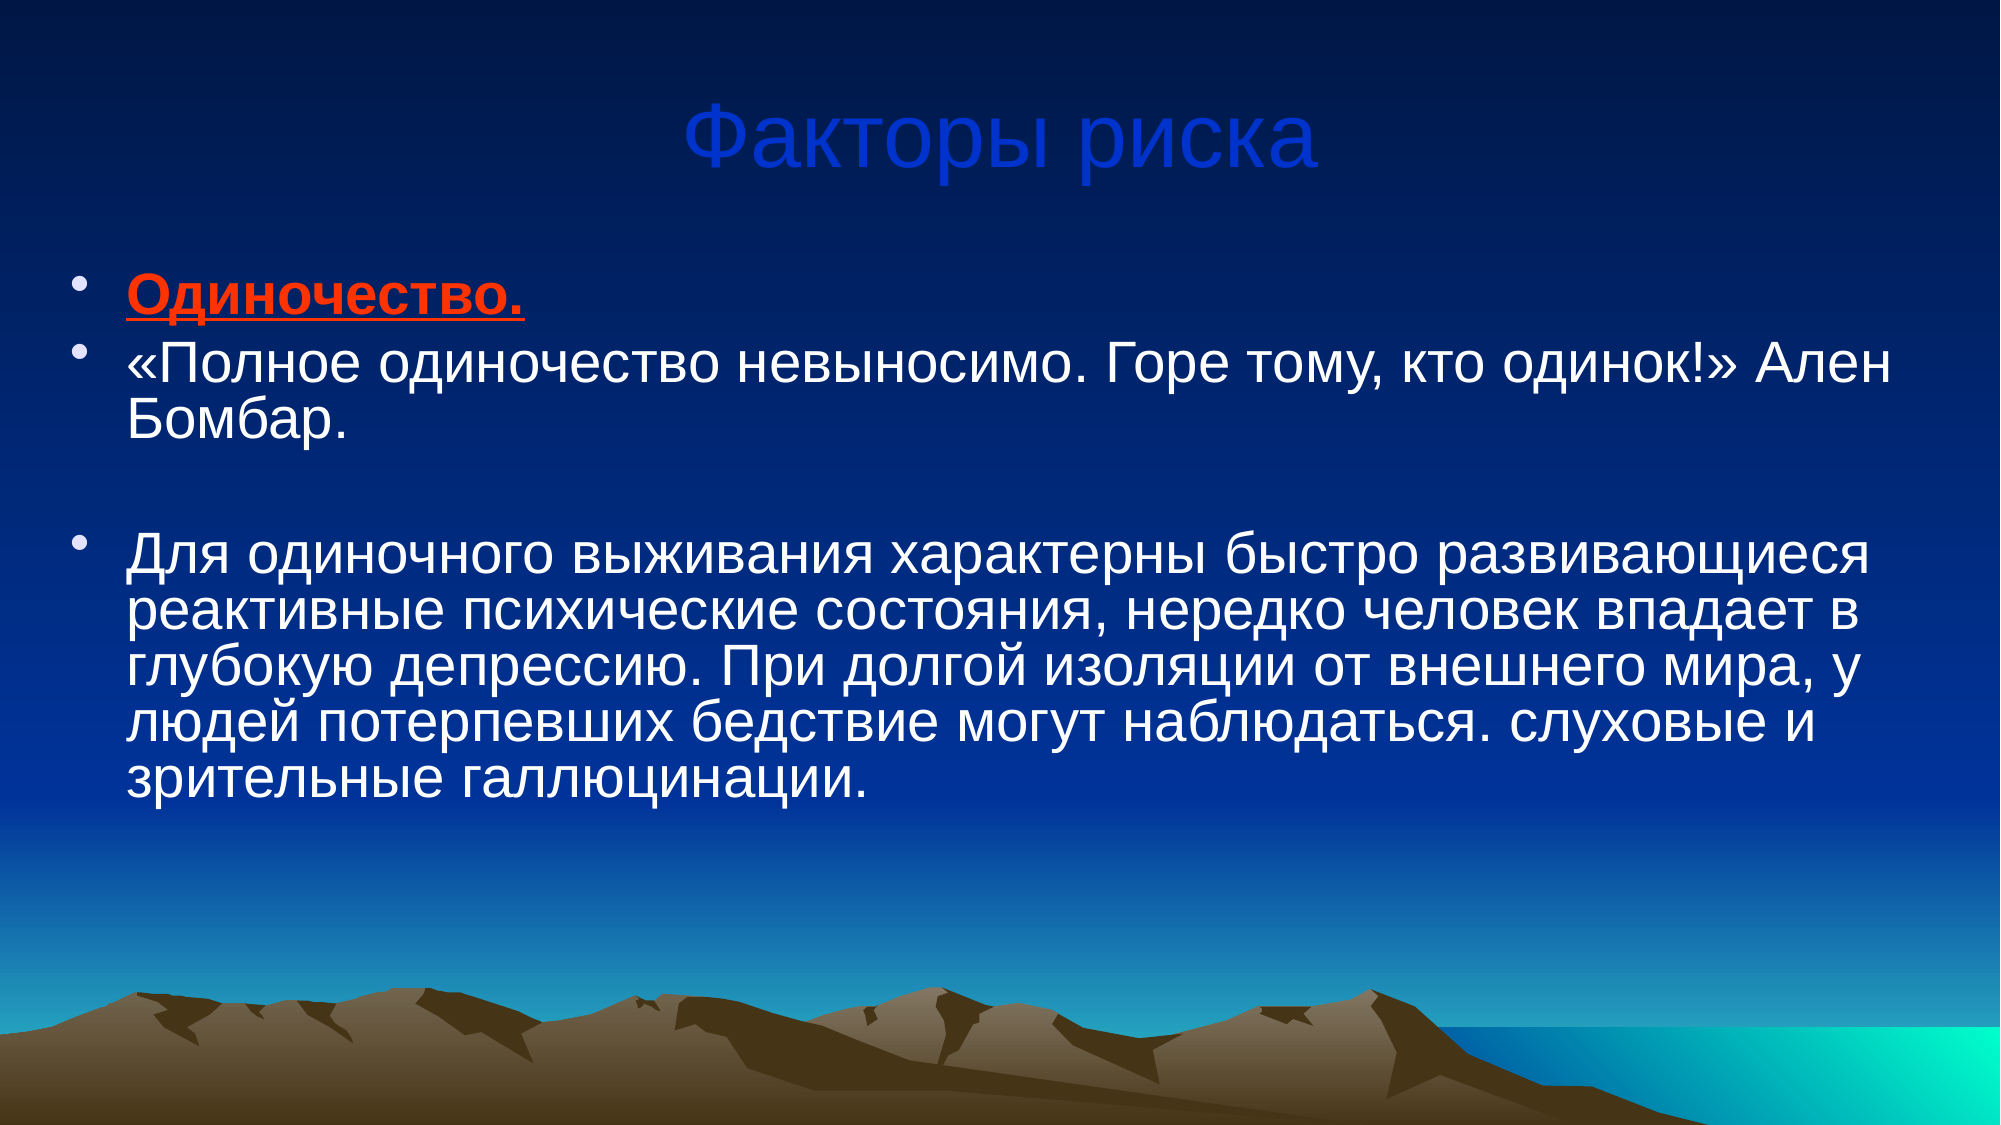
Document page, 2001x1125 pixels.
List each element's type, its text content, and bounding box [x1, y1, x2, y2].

list Одиночество. «Полное одиночество невыносимо. Горе тому, кто одинок!» Ален Бомбар. Для одиночного выживания характерны быстро развивающиеся реактивные психические состояния, нередко человек впадает в глубокую депрессию. При долгой изоляции от внешнего мира, у людей потерпевших бедствие могут наблюдаться. слуховые и зрительные галлюцинации. [54, 262, 1946, 1012]
title Факторы риска [99, 37, 1900, 225]
